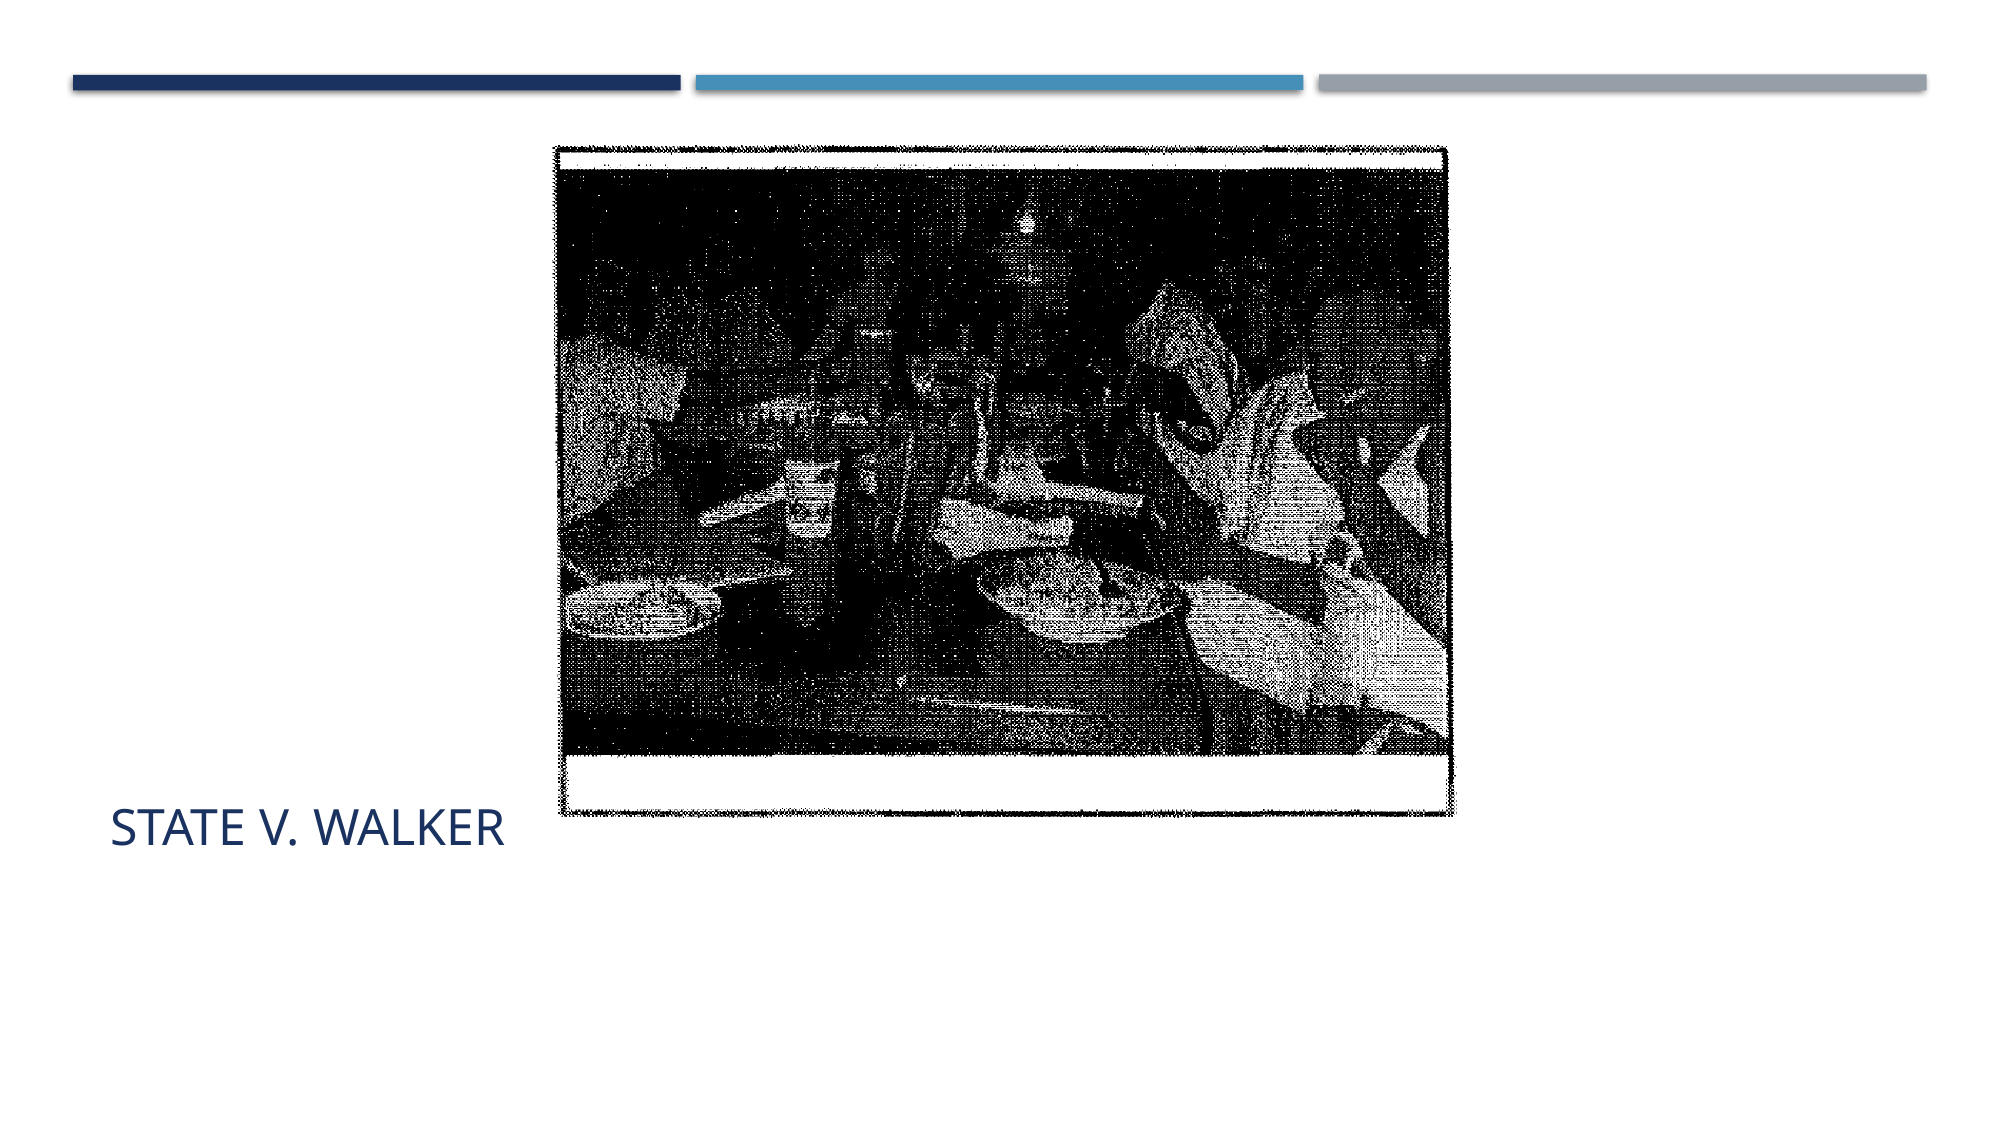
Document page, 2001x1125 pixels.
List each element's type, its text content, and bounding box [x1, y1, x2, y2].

picture [533, 111, 1469, 830]
title State v. walker [95, 769, 1905, 863]
